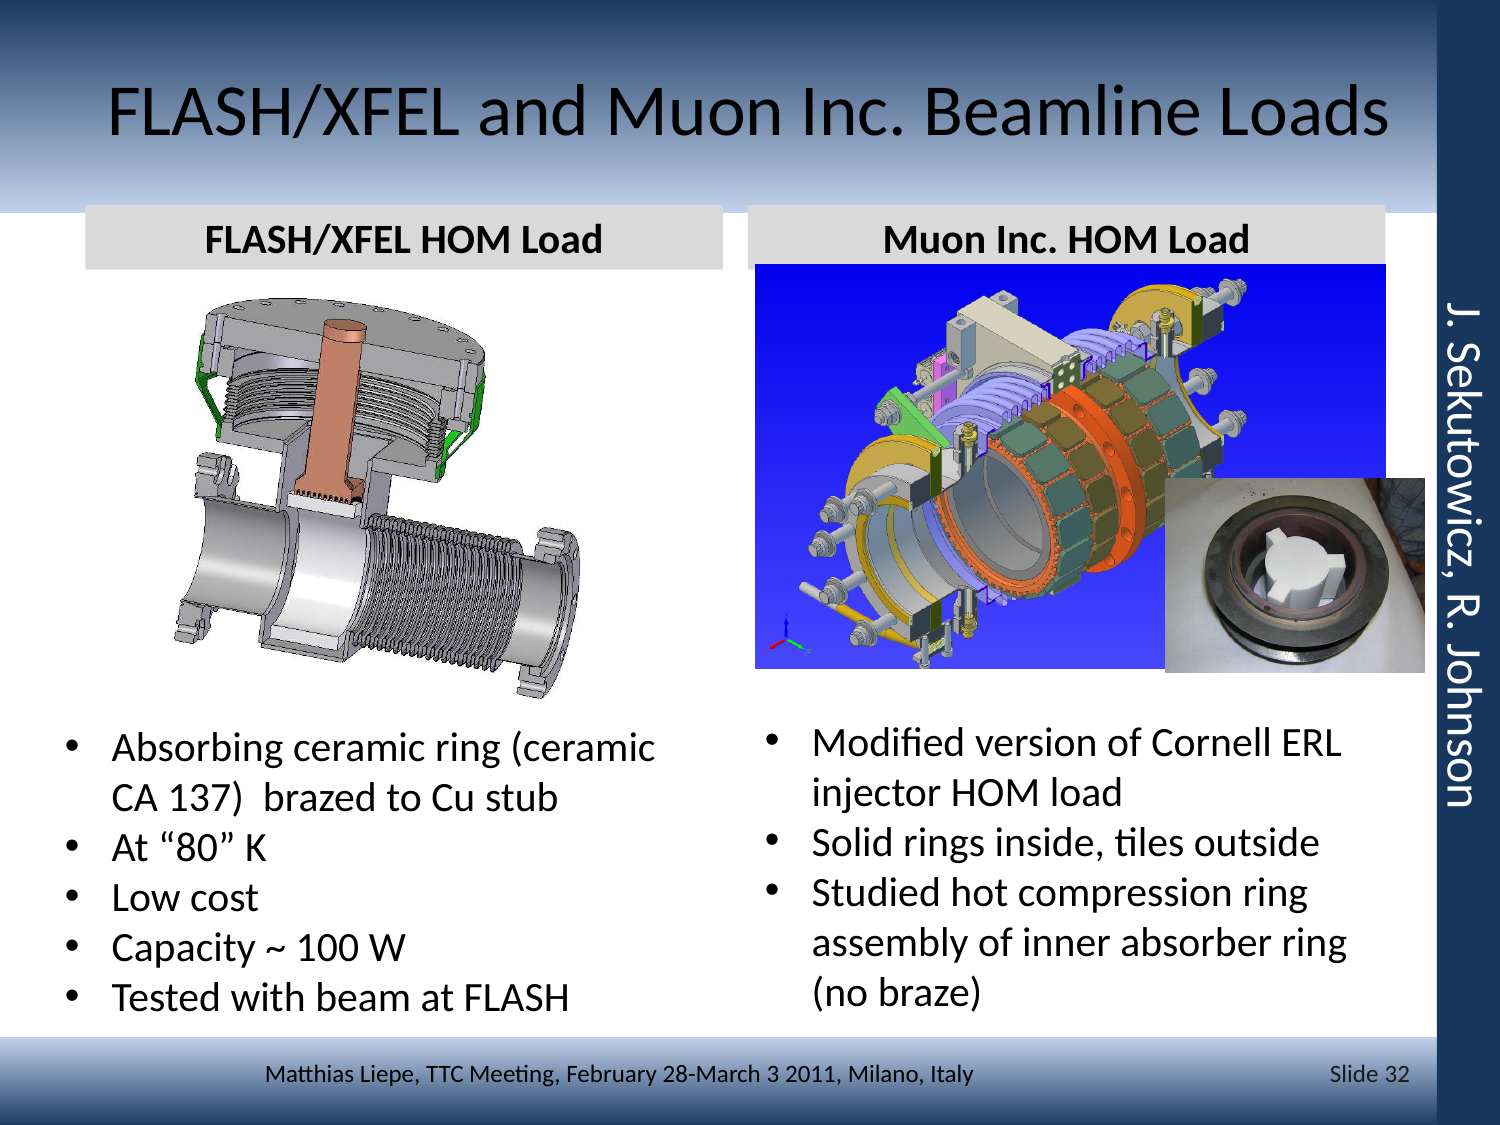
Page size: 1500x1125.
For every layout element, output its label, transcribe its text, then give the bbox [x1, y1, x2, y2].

title FLASH/XFEL and Muon Inc. Beamline Loads [75, 12, 1425, 200]
text_box Absorbing ceramic ring (ceramic CA 137) brazed to Cu stub At “80” K Low cost Capacity ~ 100 W Tested with beam at FLASH [50, 712, 675, 1028]
footer Matthias Liepe, TTC Meeting, February 28-March 3 2011, Milano, Italy [249, 1050, 1216, 1110]
text_box Modified version of Cornell ERL injector HOM load Solid rings inside, tiles outside Studied hot compression ring assembly of inner absorber ring (no braze) [750, 706, 1375, 1022]
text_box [137, 281, 618, 716]
text_box FLASH/XFEL HOM Load [85, 204, 723, 270]
picture [755, 264, 1426, 673]
slide_number Slide 32 [1074, 1042, 1425, 1103]
text_box Muon Inc. HOM Load [747, 204, 1386, 270]
text_box J. Sekutowicz, R. Johnson [1430, 12, 1500, 1100]
